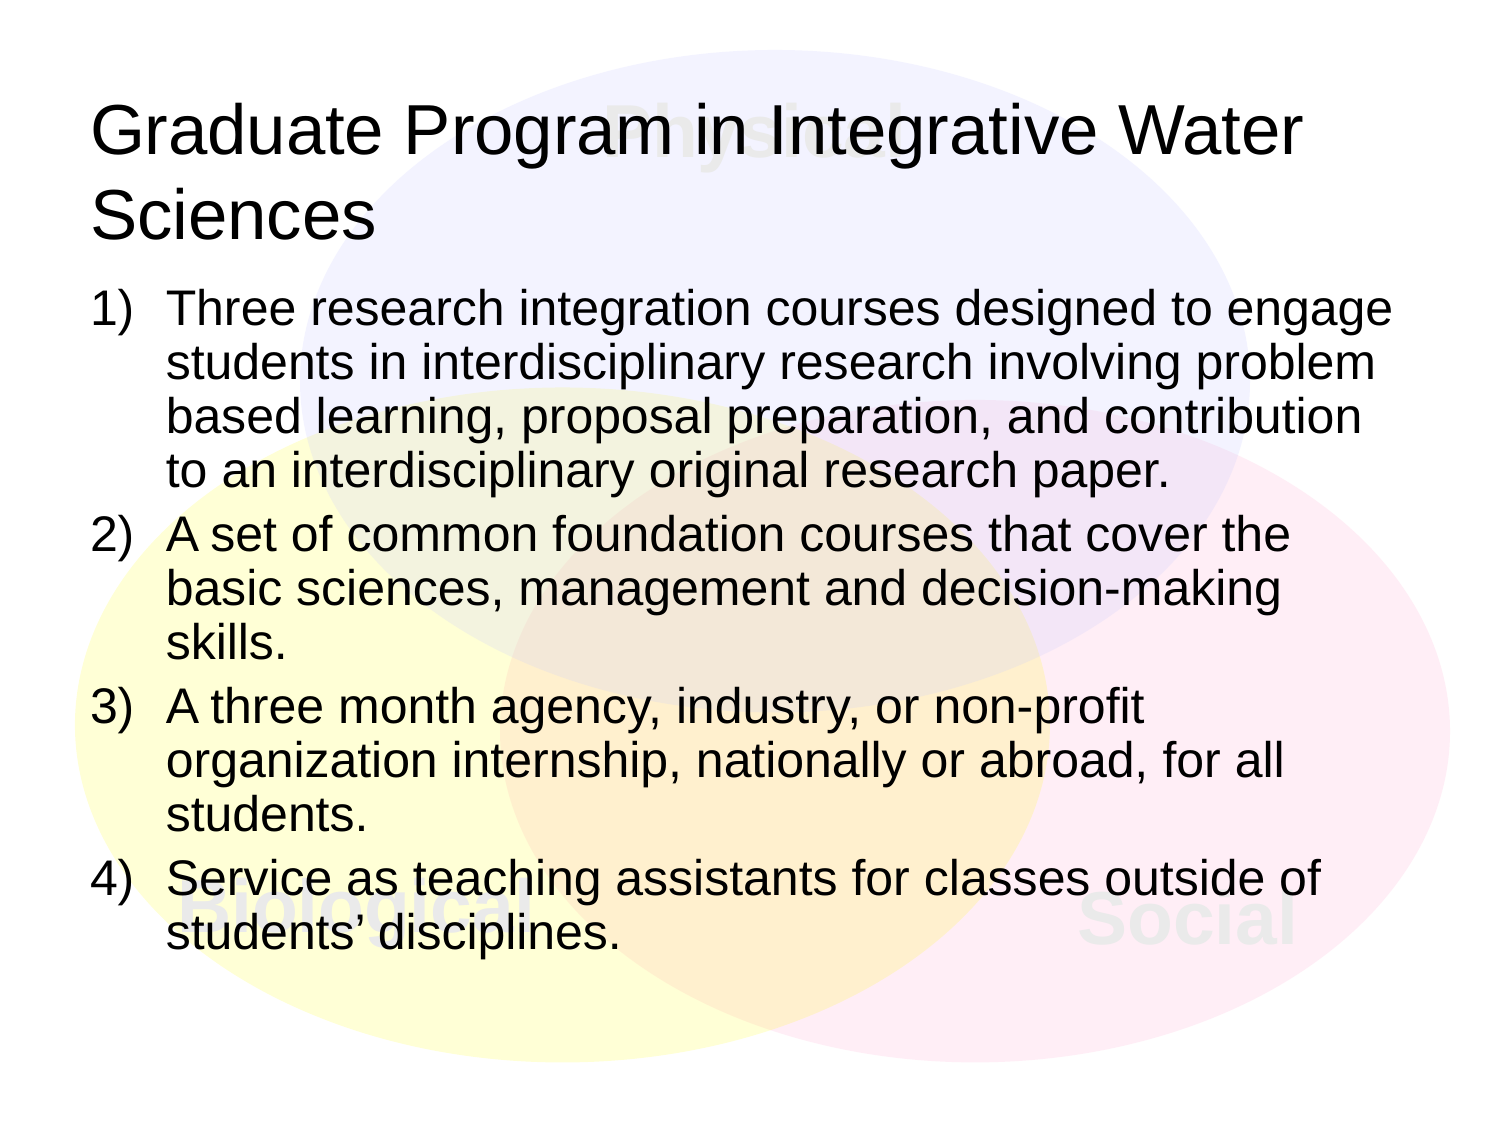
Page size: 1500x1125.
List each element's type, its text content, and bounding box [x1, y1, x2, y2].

list Three research integration courses designed to engage students in interdisciplinary research involving problem based learning, proposal preparation, and contribution to an interdisciplinary original research paper. A set of common foundation courses that cover the basic sciences, management and decision-making skills. A three month agency, industry, or non-profit organization internship, nationally or abroad, for all students. Service as teaching assistants for classes outside of students’ disciplines. [75, 275, 1425, 1019]
title Graduate Program in Integrative Water Sciences [75, 75, 1425, 263]
